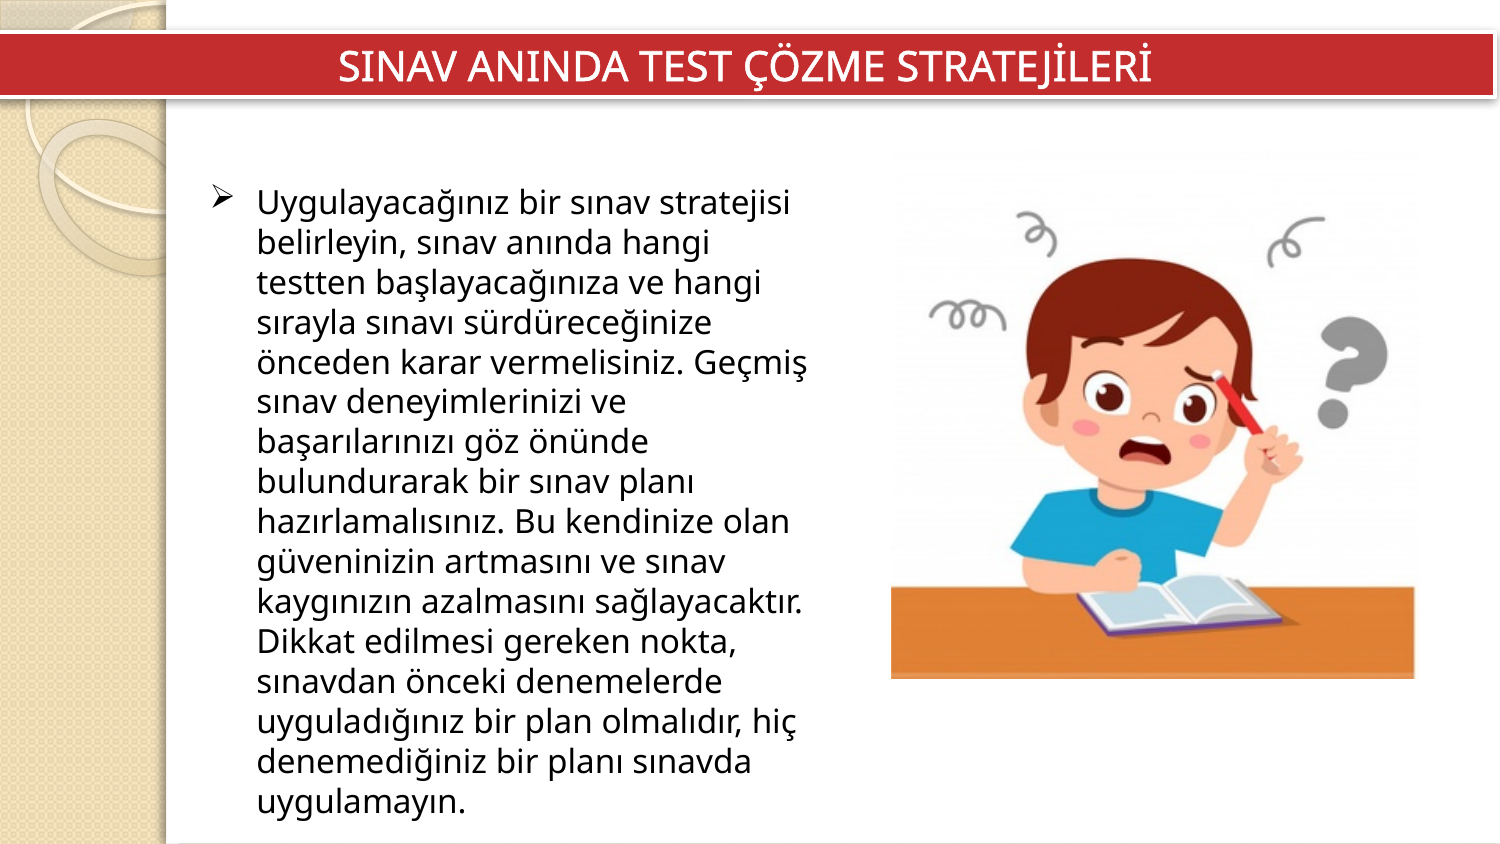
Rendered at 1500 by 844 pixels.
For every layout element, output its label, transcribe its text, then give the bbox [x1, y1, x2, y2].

text_box SINAV ANINDA TEST ÇÖZME STRATEJİLERİ [0, 30, 1497, 99]
text_box Uygulayacağınız bir sınav stratejisi belirleyin, sınav anında hangi testten başlayacağınıza ve hangi sırayla sınavı sürdüreceğinize önceden karar vermelisiniz. Geçmiş sınav deneyimlerinizi ve başarılarınızı göz önünde bulundurarak bir sınav planı hazırlamalısınız. Bu kendinize olan güveninizin artmasını ve sınav kaygınızın azalmasını sağlayacaktır. Dikkat edilmesi gereken nokta, sınavdan önceki denemelerde uyguladığınız bir plan olmalıdır, hiç denemediğiniz bir planı sınavda uygulamayın. [194, 173, 833, 828]
picture [891, 149, 1421, 679]
